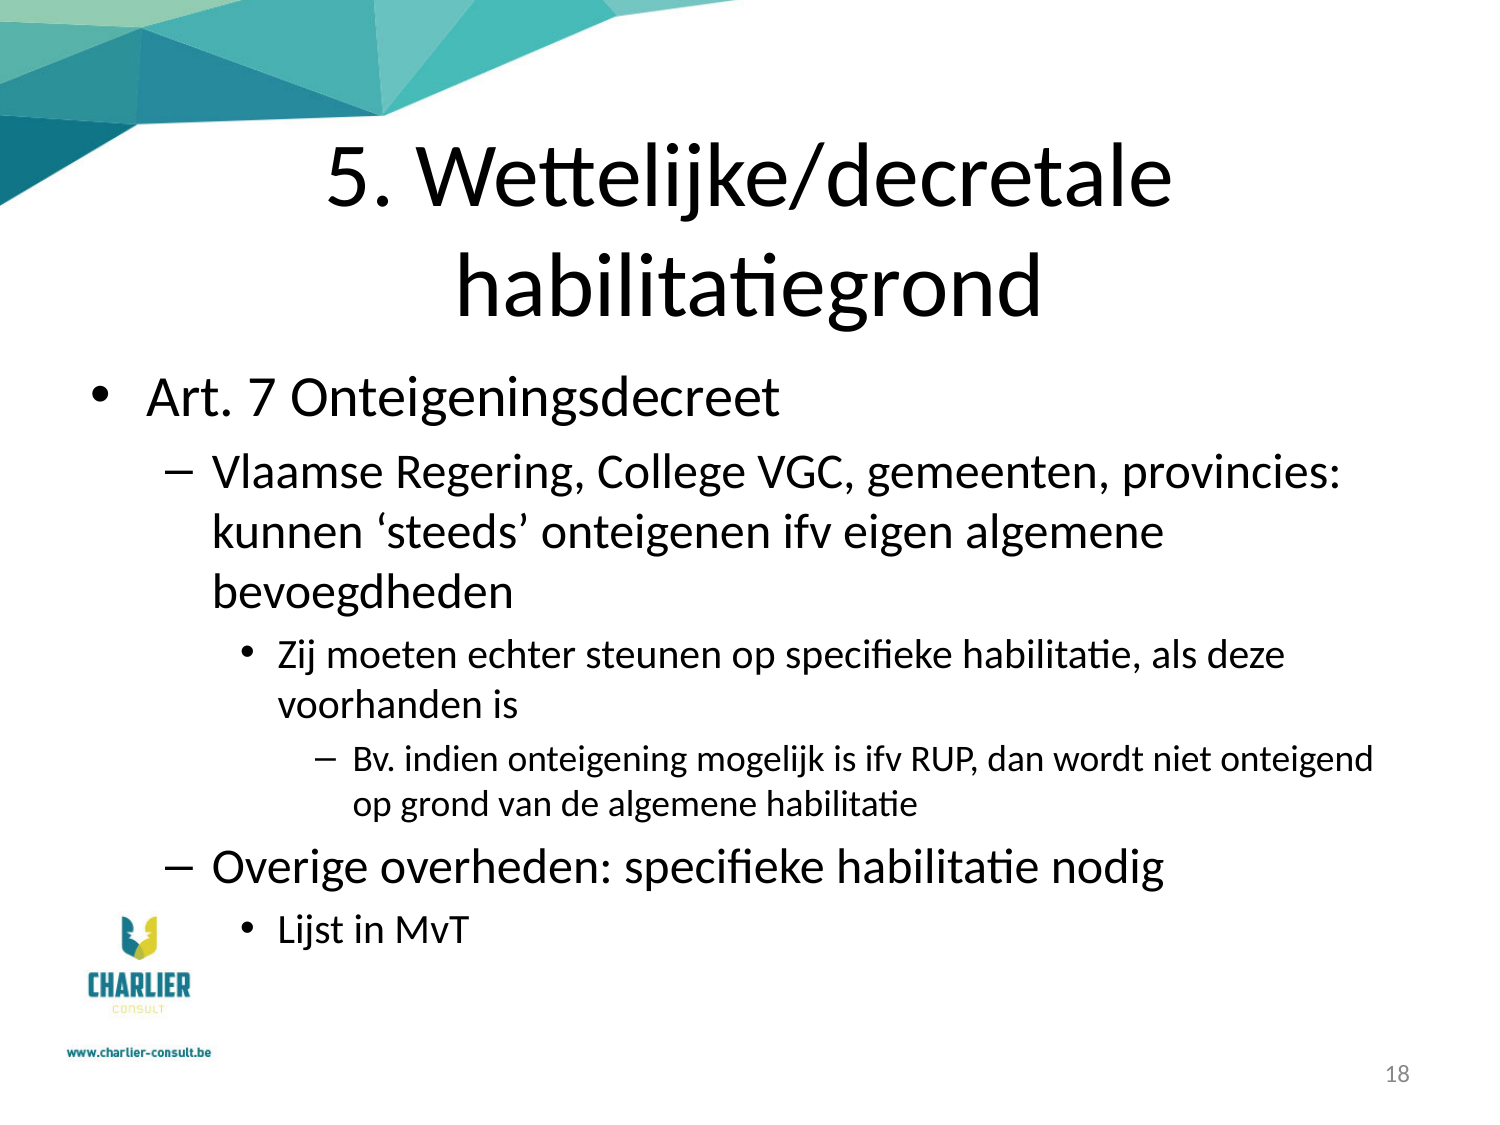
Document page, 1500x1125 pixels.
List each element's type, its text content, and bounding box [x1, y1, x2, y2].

title 5. Wettelijke/decretale habilitatiegrond [75, 147, 1425, 303]
list Art. 7 Onteigeningsdecreet Vlaamse Regering, College VGC, gemeenten, provincies: kunnen ‘steeds’ onteigenen ifv eigen algemene bevoegdheden Zij moeten echter steunen op specifieke habilitatie, als deze voorhanden is Bv. indien onteigening mogelijk is ifv RUP, dan wordt niet onteigend op grond van de algemene habilitatie Overige overheden: specifieke habilitatie nodig Lijst in MvT [75, 350, 1425, 965]
picture [0, 0, 763, 1125]
slide_number 18 [1074, 1042, 1425, 1103]
